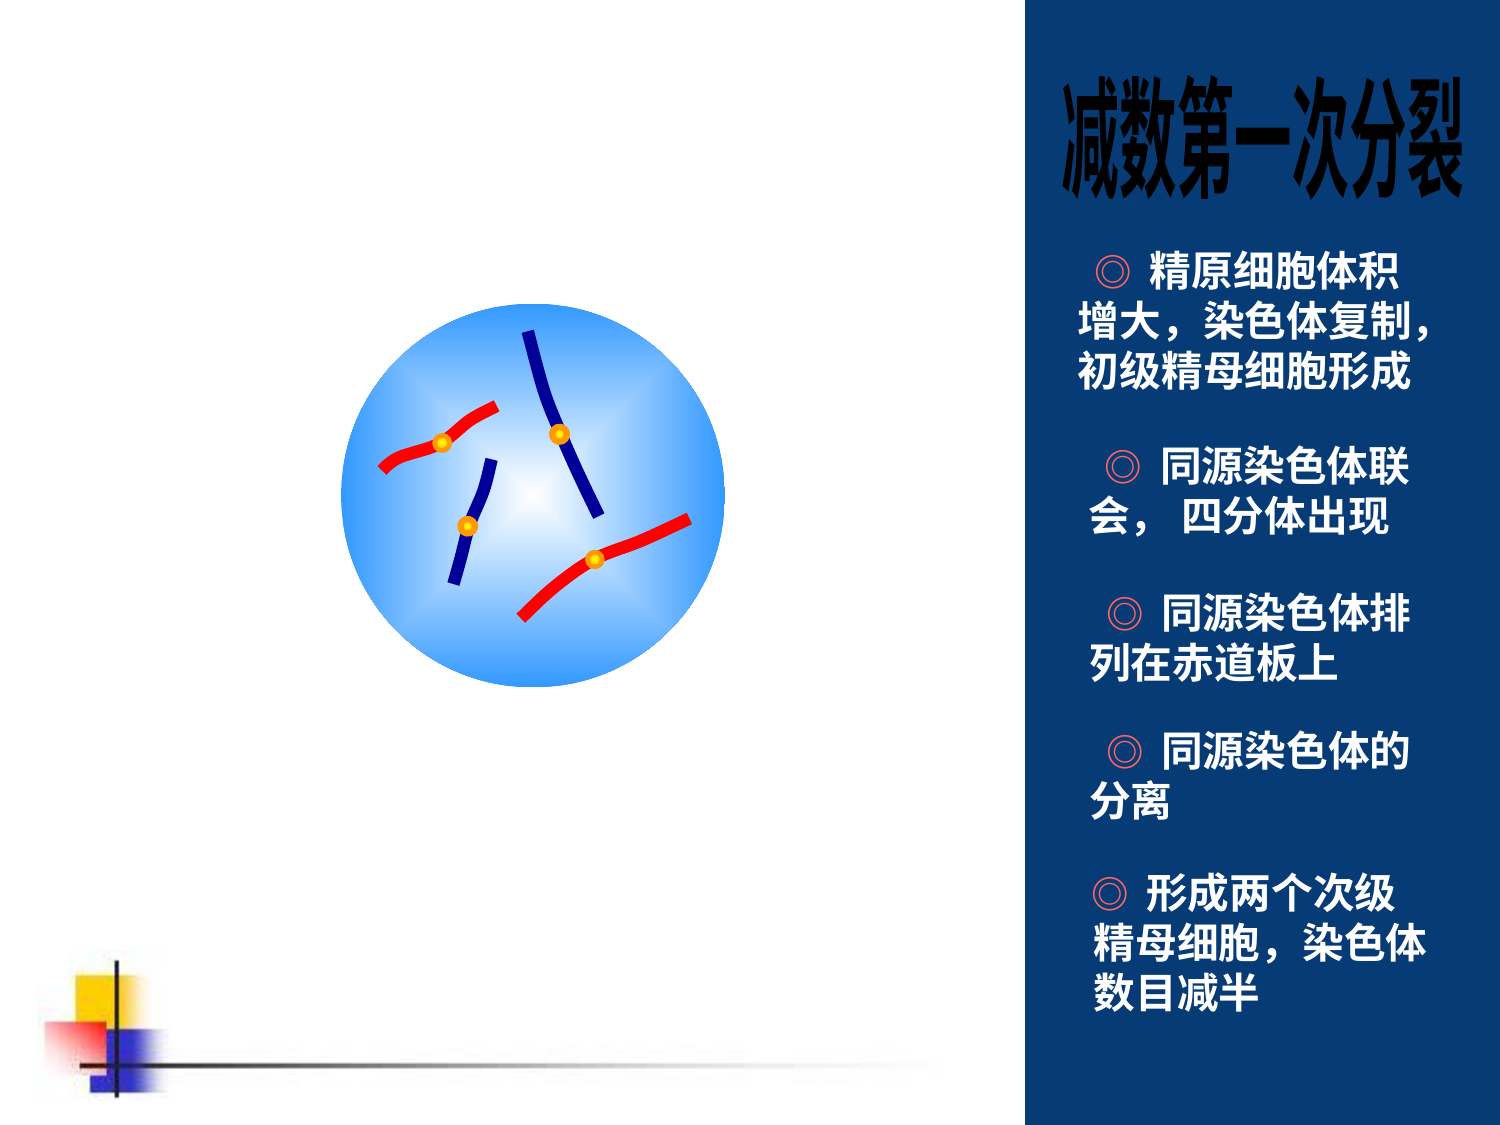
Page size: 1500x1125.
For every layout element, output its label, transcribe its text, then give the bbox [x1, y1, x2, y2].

text_box [563, 433, 599, 517]
text_box ◎ 精原细胞体积 增大，染色体复制， 初级精母细胞形成 [1063, 237, 1469, 403]
text_box [471, 459, 492, 521]
text_box [434, 435, 450, 451]
text_box [453, 534, 469, 585]
text_box ◎ 同源染色体联 会， 四分体出现 [1073, 432, 1426, 547]
text_box [341, 303, 725, 688]
picture [37, 950, 1013, 1101]
text_box ◎ 同源染色体的 分离 [1074, 717, 1427, 833]
text_box [587, 552, 603, 567]
text_box [552, 426, 567, 442]
text_box [1024, 124, 1500, 211]
text_box [381, 440, 435, 471]
text_box ◎ 形成两个次级 精母细胞，染色体 数目减半 [1059, 859, 1443, 1025]
text_box [460, 519, 475, 534]
text_box ◎ 同源染色体排 列在赤道板上 [1074, 579, 1427, 695]
text_box [520, 518, 690, 619]
text_box [527, 331, 566, 429]
text_box [444, 405, 497, 438]
